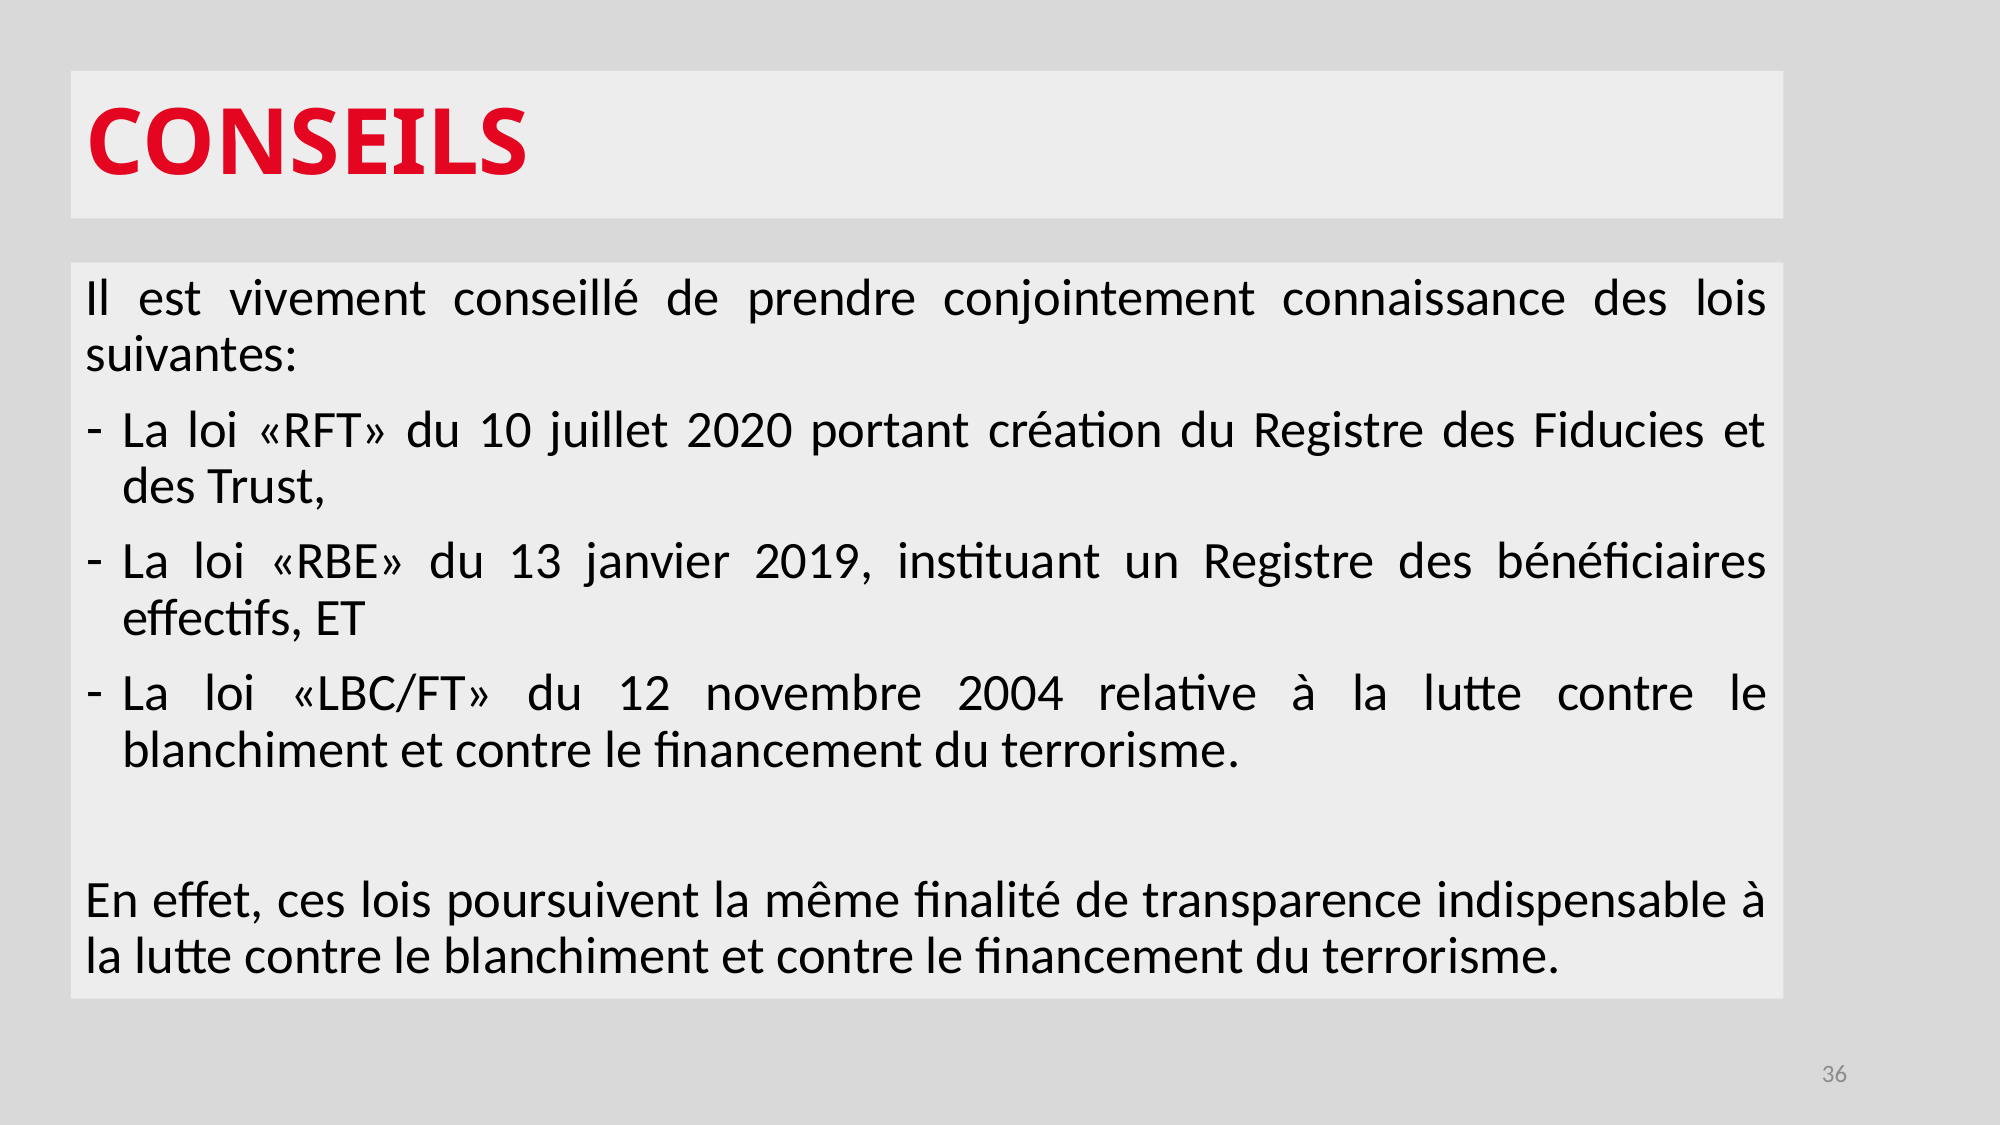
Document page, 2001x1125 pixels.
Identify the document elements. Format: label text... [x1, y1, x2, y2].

title CONSEILS [70, 70, 1784, 219]
slide_number 36 [1412, 1042, 1863, 1103]
list Il est vivement conseillé de prendre conjointement connaissance des lois suivantes: La loi «RFT» du 10 juillet 2020 portant création du Registre des Fiducies et des Trust, La loi «RBE» du 13 janvier 2019, instituant un Registre des bénéficiaires effectifs, ET La loi «LBC/FT» du 12 novembre 2004 relative à la lutte contre le blanchiment et contre le financement du terrorisme. En effet, ces lois poursuivent la même finalité de transparence indispensable à la lutte contre le blanchiment et contre le financement du terrorisme. [70, 262, 1784, 999]
